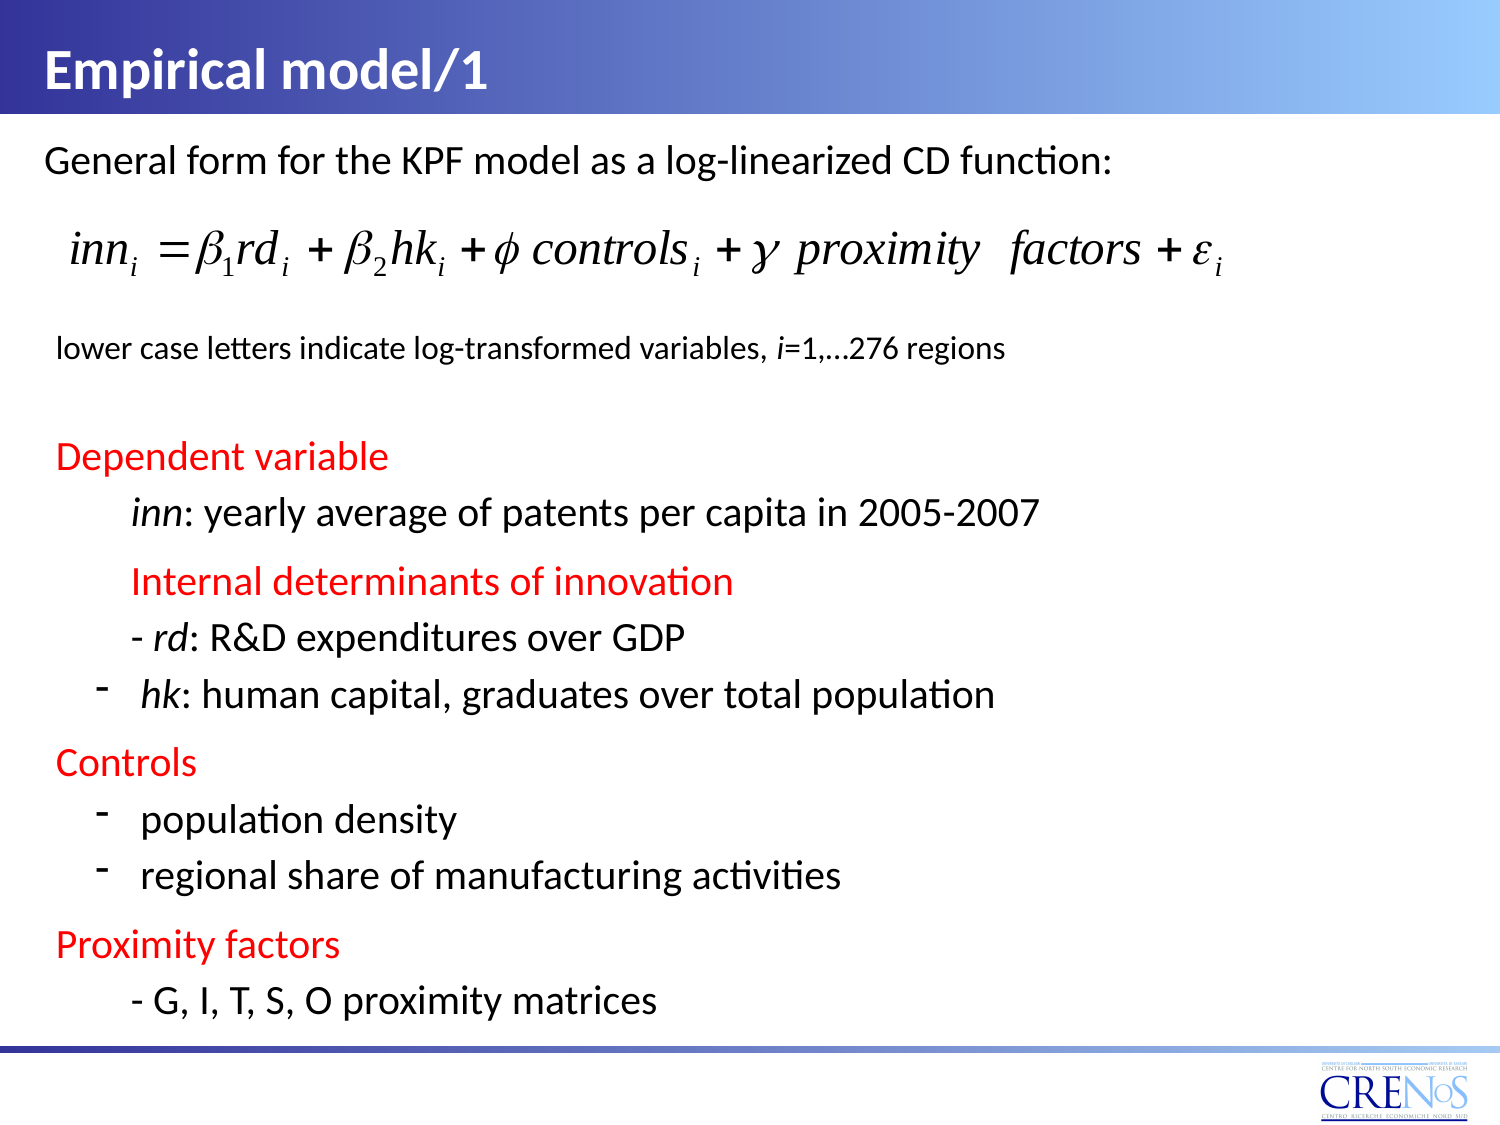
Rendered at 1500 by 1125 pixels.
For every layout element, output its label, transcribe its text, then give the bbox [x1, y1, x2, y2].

text_box General form for the KPF model as a log-linearized CD function: [29, 125, 1418, 208]
text_box lower case letters indicate log-transformed variables, i=1,…276 regions Dependent variable inn: yearly average of patents per capita in 2005-2007 Internal determinants of innovation - rd: R&D expenditures over GDP hk: human capital, graduates over total population Controls population density regional share of manufacturing activities Proximity factors - G, I, T, S, O proximity matrices [41, 302, 1447, 1035]
picture [1316, 1058, 1472, 1125]
title Empirical model/1 [29, 23, 1447, 138]
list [62, 215, 1231, 294]
